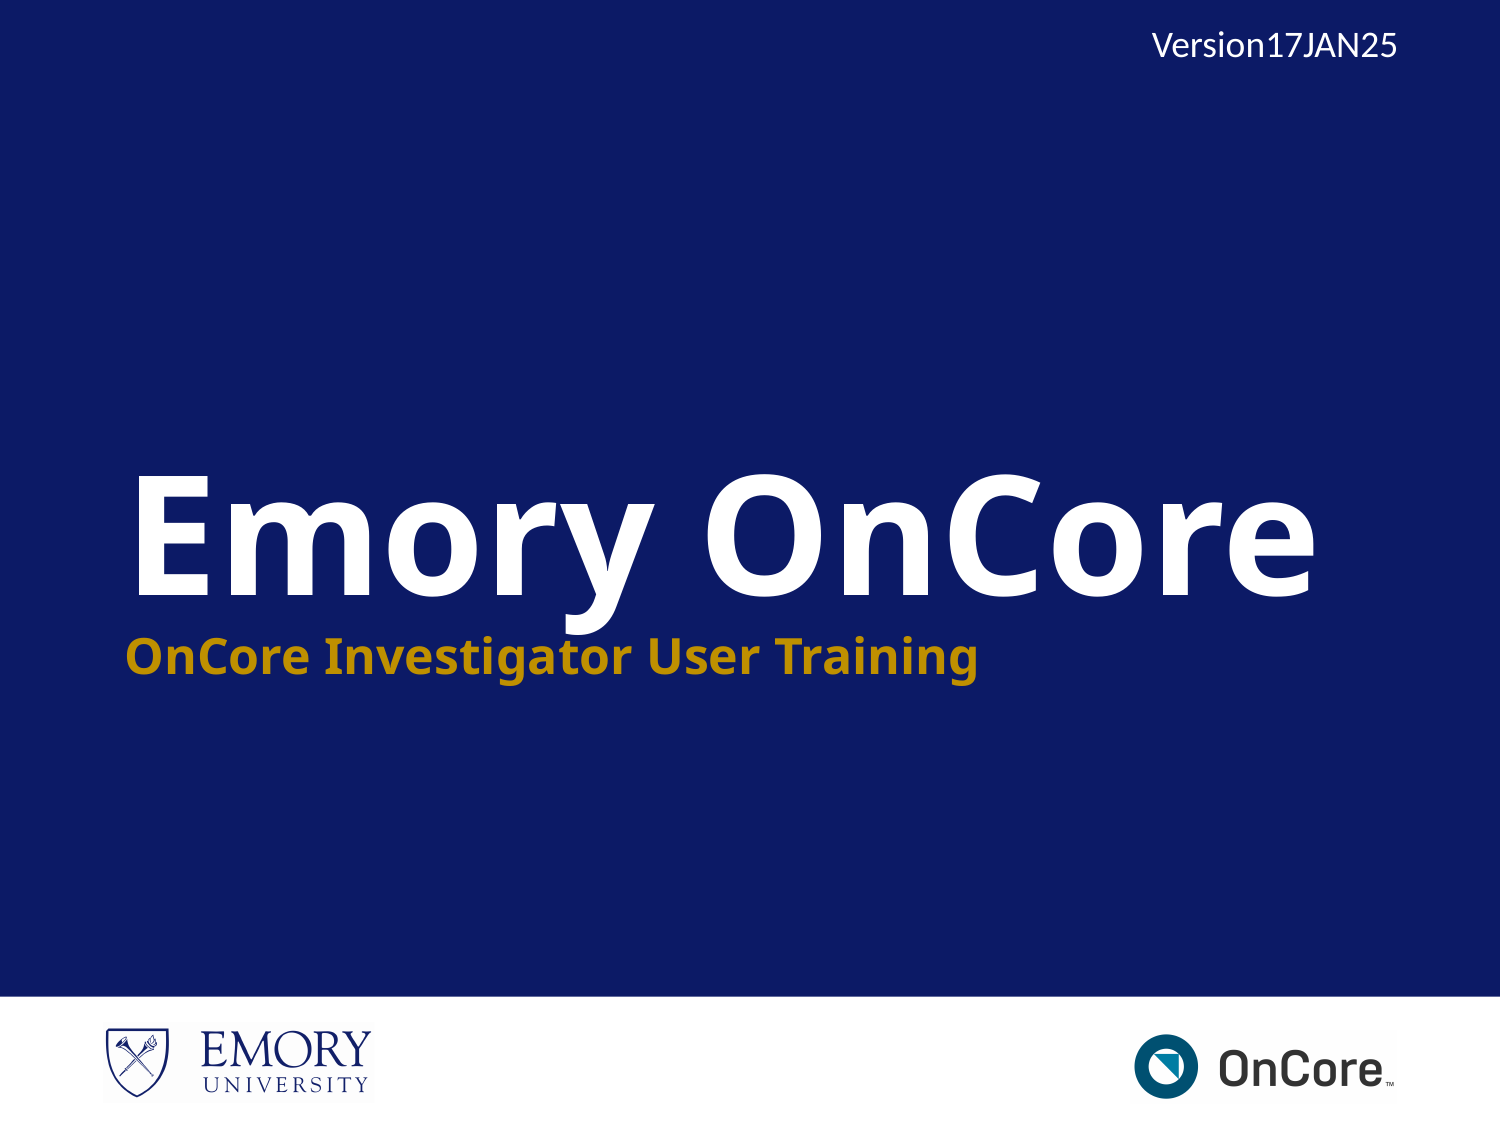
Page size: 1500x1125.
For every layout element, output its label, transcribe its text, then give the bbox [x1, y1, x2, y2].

picture [103, 1022, 375, 1103]
text_box Version17JAN25 [1137, 12, 1500, 73]
title Emory OnCore OnCore Investigator User Training [109, 158, 1458, 754]
picture [1130, 1030, 1397, 1104]
